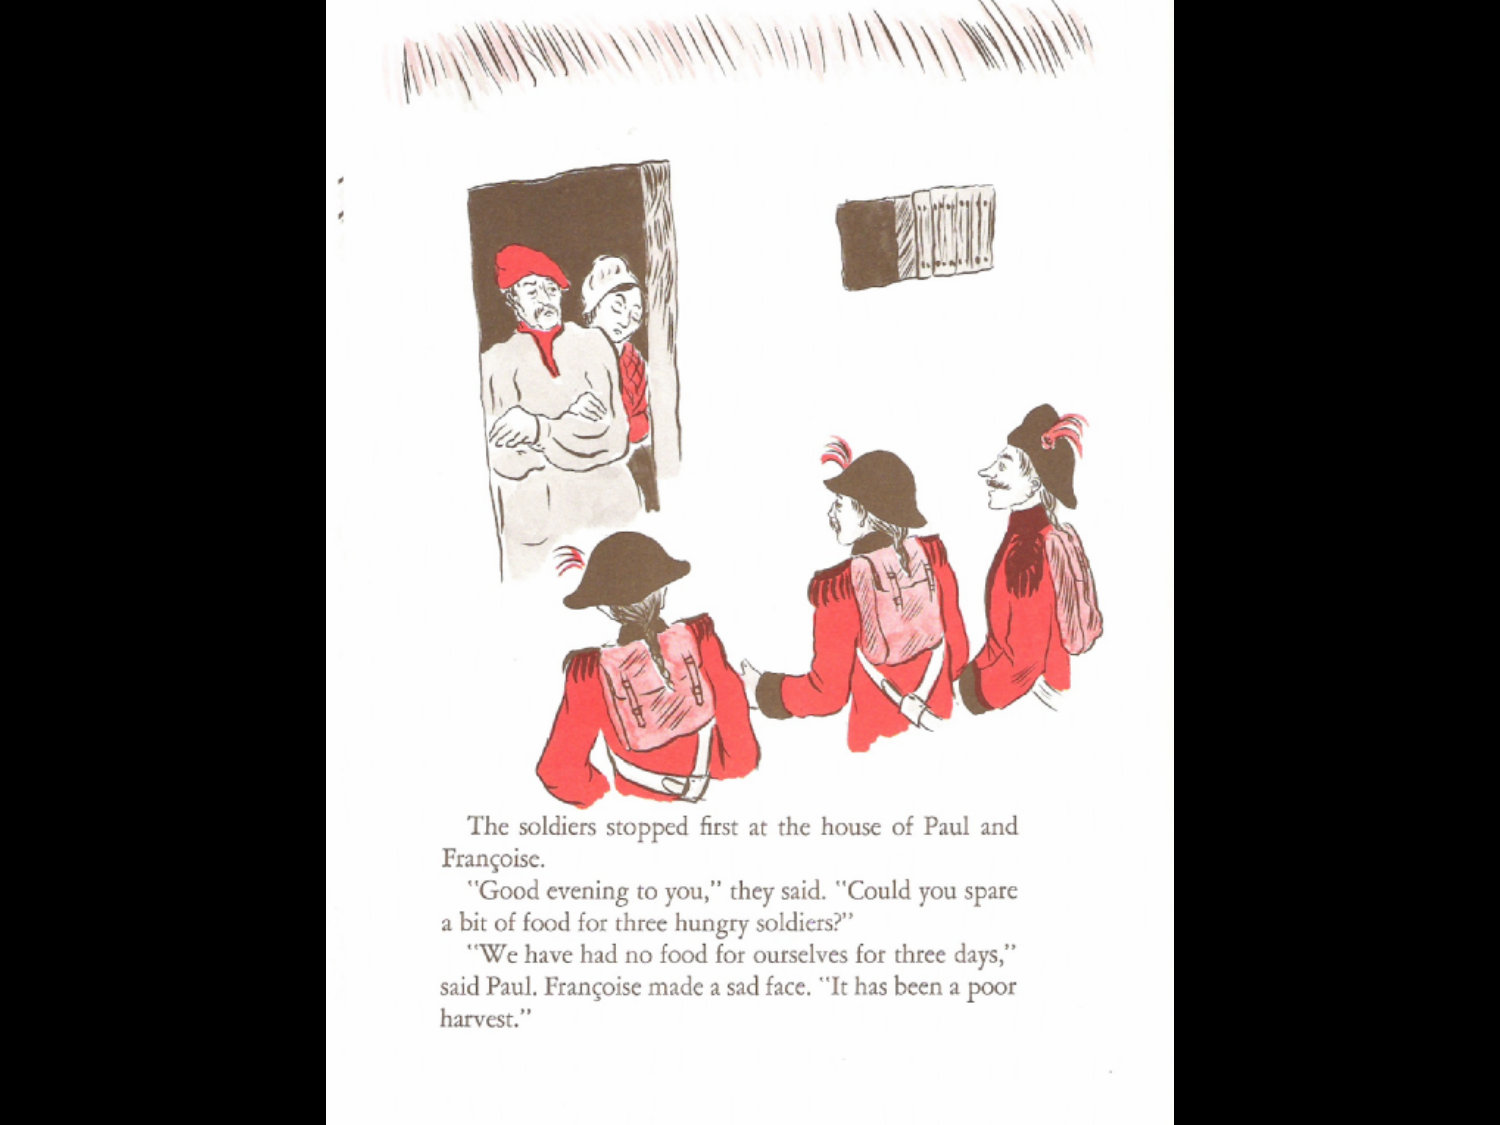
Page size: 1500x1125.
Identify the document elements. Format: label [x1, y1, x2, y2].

picture [326, 0, 1174, 1125]
